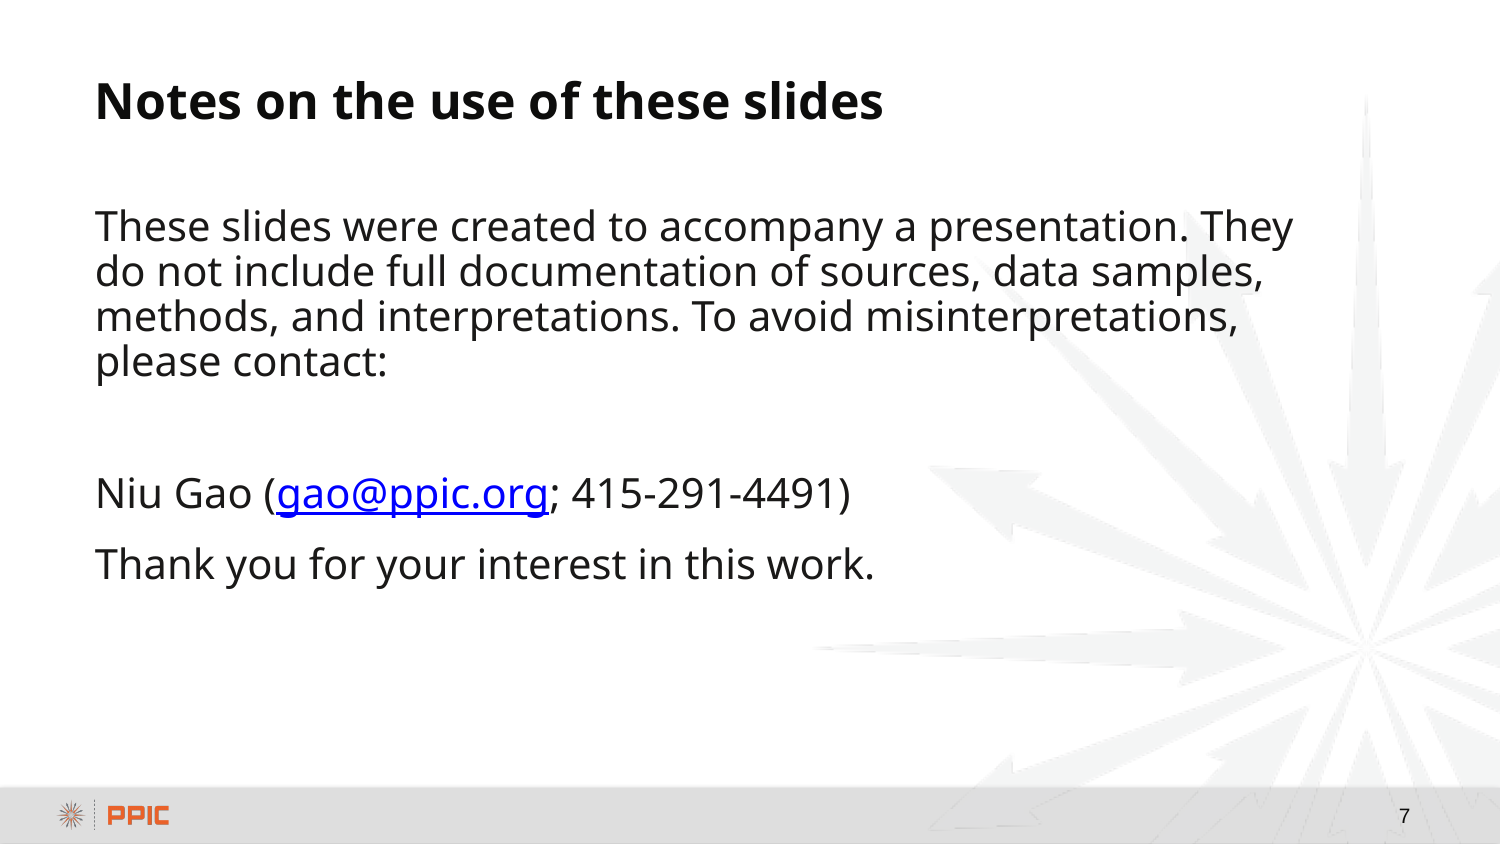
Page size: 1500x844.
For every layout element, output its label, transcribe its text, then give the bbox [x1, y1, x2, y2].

title Notes on the use of these slides [94, 76, 1200, 197]
list These slides were created to accompany a presentation. They do not include full documentation of sources, data samples, methods, and interpretations. To avoid misinterpretations, please contact: Niu Gao (gao@ppic.org; 415-291-4491) Thank you for your interest in this work. [94, 205, 1328, 750]
